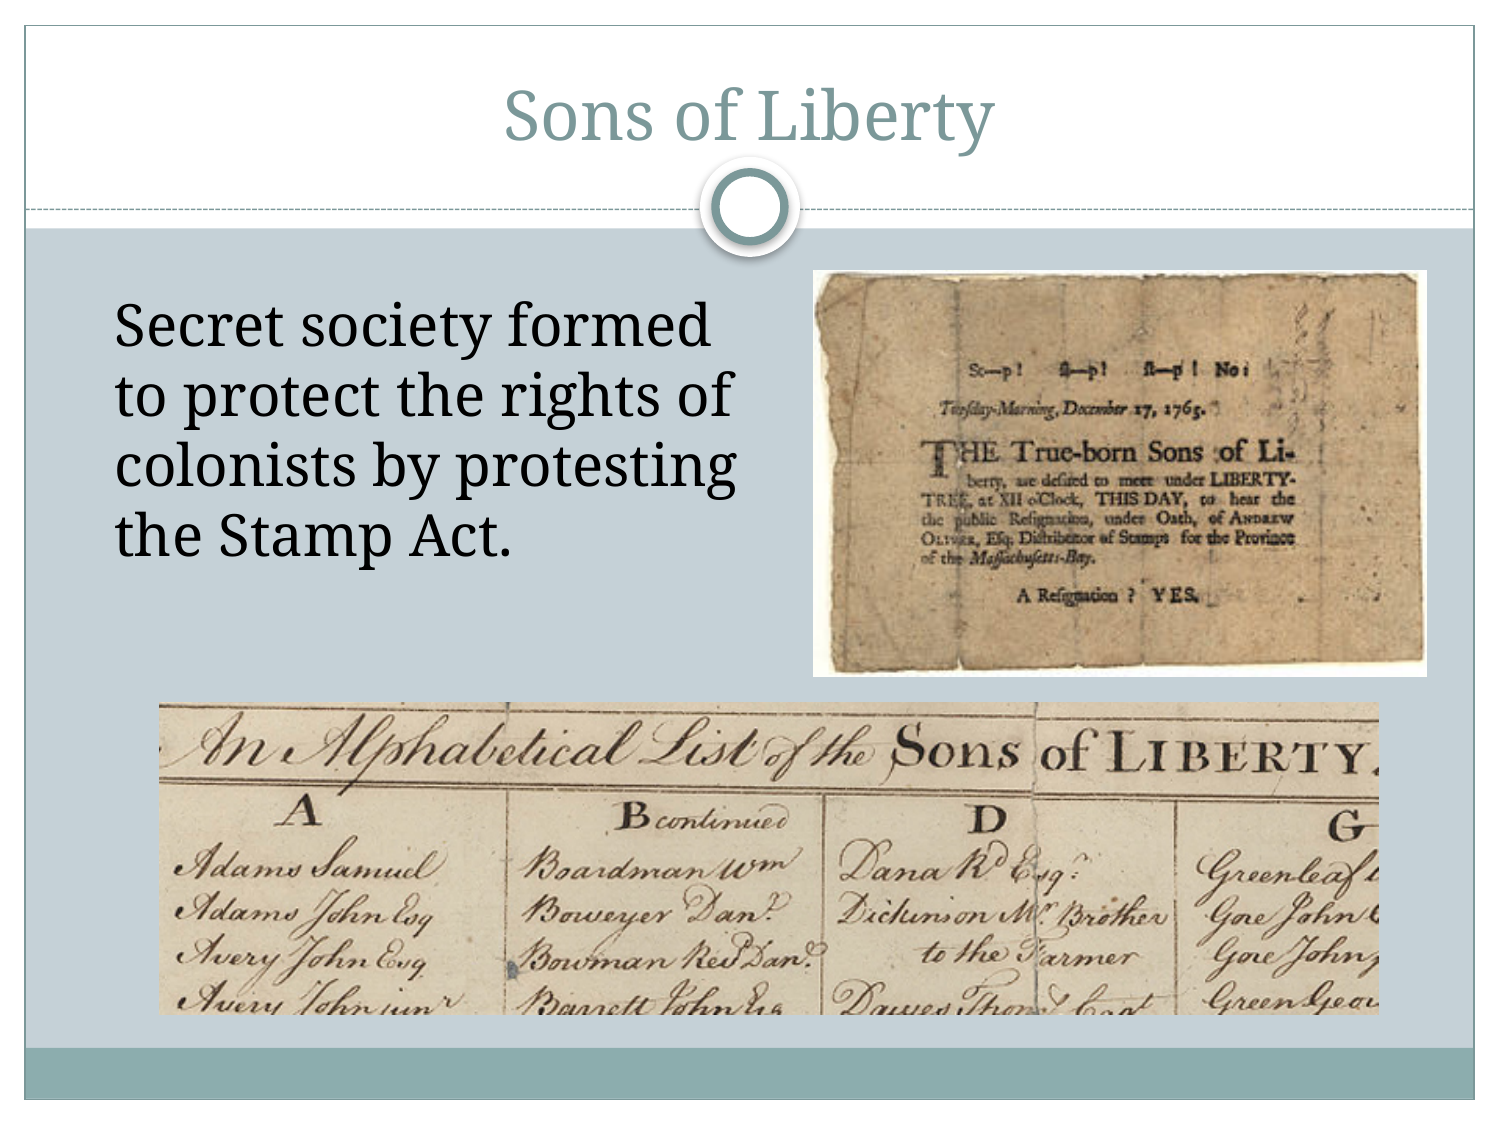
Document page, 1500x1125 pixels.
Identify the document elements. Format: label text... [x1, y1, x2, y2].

title Sons of Liberty [49, 37, 1450, 162]
picture [813, 270, 1427, 678]
picture [159, 701, 1379, 1015]
text_box Secret society formed to protect the rights of colonists by protesting the Stamp Act. [99, 280, 769, 576]
